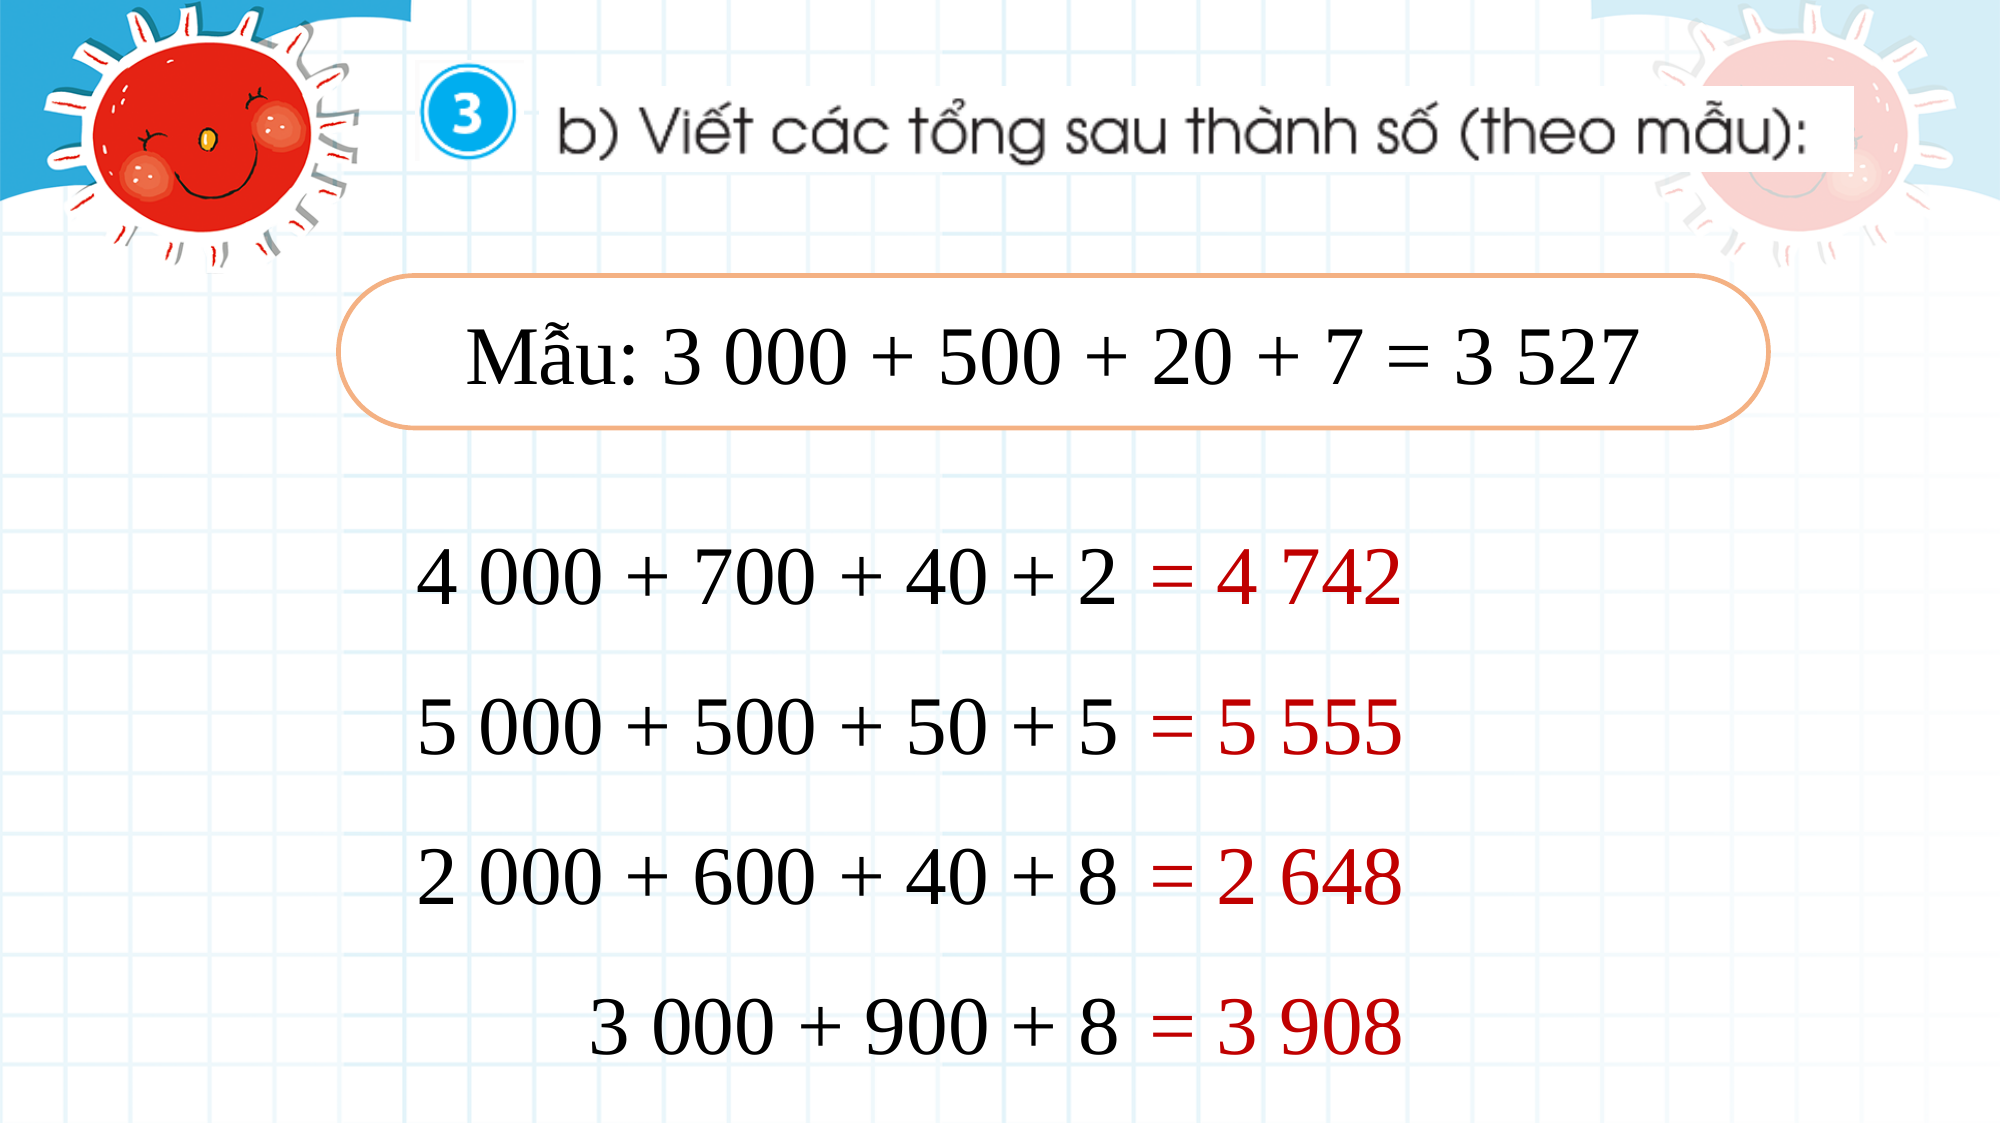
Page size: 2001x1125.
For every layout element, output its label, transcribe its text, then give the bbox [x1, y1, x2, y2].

picture [0, 0, 524, 279]
text_box Mẫu: 3 000 + 500 + 20 + 7 = 3 527 [337, 274, 1770, 430]
picture [539, 86, 1854, 172]
text_box 4 000 + 700 + 40 + 2 5 000 + 500 + 50 + 5 2 000 + 600 + 40 + 8 3 000 + 900 + 8 [286, 463, 1134, 1079]
text_box = 4 742 = 5 555 = 2 648 = 3 908 [1134, 463, 1493, 1079]
